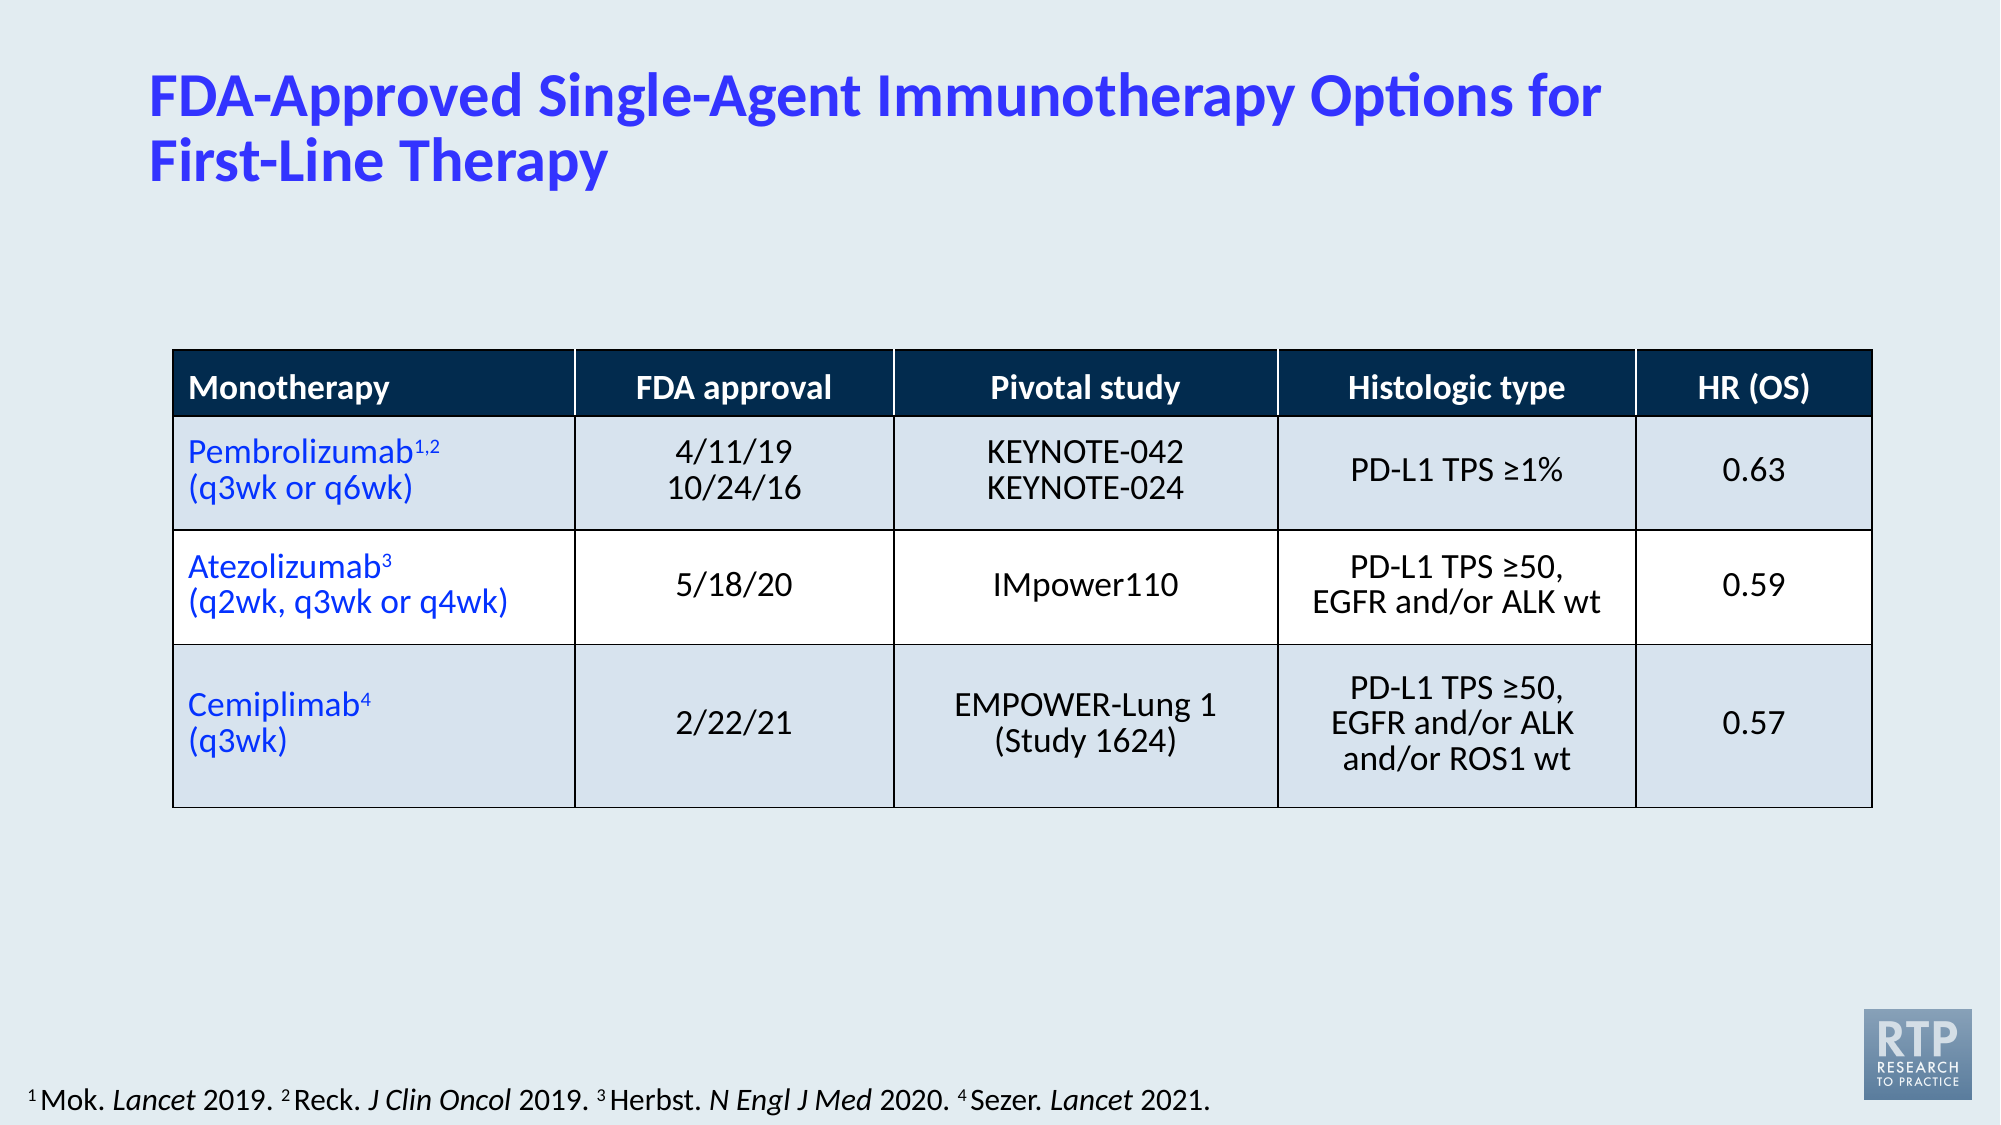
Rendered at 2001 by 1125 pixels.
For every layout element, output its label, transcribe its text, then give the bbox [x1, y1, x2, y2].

table_header Pivotal study [895, 351, 1277, 415]
table_cell Cemiplimab4 (q3wk) [174, 645, 574, 807]
table_cell 4/11/19 10/24/16 [576, 417, 893, 529]
table_cell Pembrolizumab1,2 (q3wk or q6wk) [174, 417, 574, 529]
table_cell Atezolizumab3 (q2wk, q3wk or q4wk) [174, 531, 574, 644]
table_cell EMPOWER-Lung 1 (Study 1624) [895, 645, 1277, 807]
table_cell 2/22/21 [576, 645, 893, 807]
table_cell PD-L1 TPS ≥50, EGFR and/or ALK and/or ROS1 wt [1279, 645, 1635, 807]
table_cell PD-L1 TPS ≥1% [1279, 417, 1635, 529]
table_cell IMpower110 [895, 531, 1277, 644]
table_cell 0.63 [1637, 417, 1871, 529]
table_header FDA approval [576, 351, 893, 415]
table_cell 0.57 [1637, 645, 1871, 807]
text_box 1 Mok. Lancet 2019. 2 Reck. J Clin Oncol 2019. 3 Herbst. N Engl J Med 2020. 4 Sezer. Lancet 2021. [12, 1071, 1831, 1125]
table_cell KEYNOTE-042 KEYNOTE-024 [895, 417, 1277, 529]
table_cell 0.59 [1637, 531, 1871, 644]
table_header Monotherapy [174, 351, 574, 415]
table_header Histologic type [1279, 351, 1635, 415]
table_cell PD-L1 TPS ≥50, EGFR and/or ALK wt [1279, 531, 1635, 644]
table_cell 5/18/20 [576, 531, 893, 644]
table_header HR (OS) [1637, 351, 1871, 415]
title FDA-Approved Single-Agent Immunotherapy Options for First-Line Therapy [149, 61, 1850, 197]
